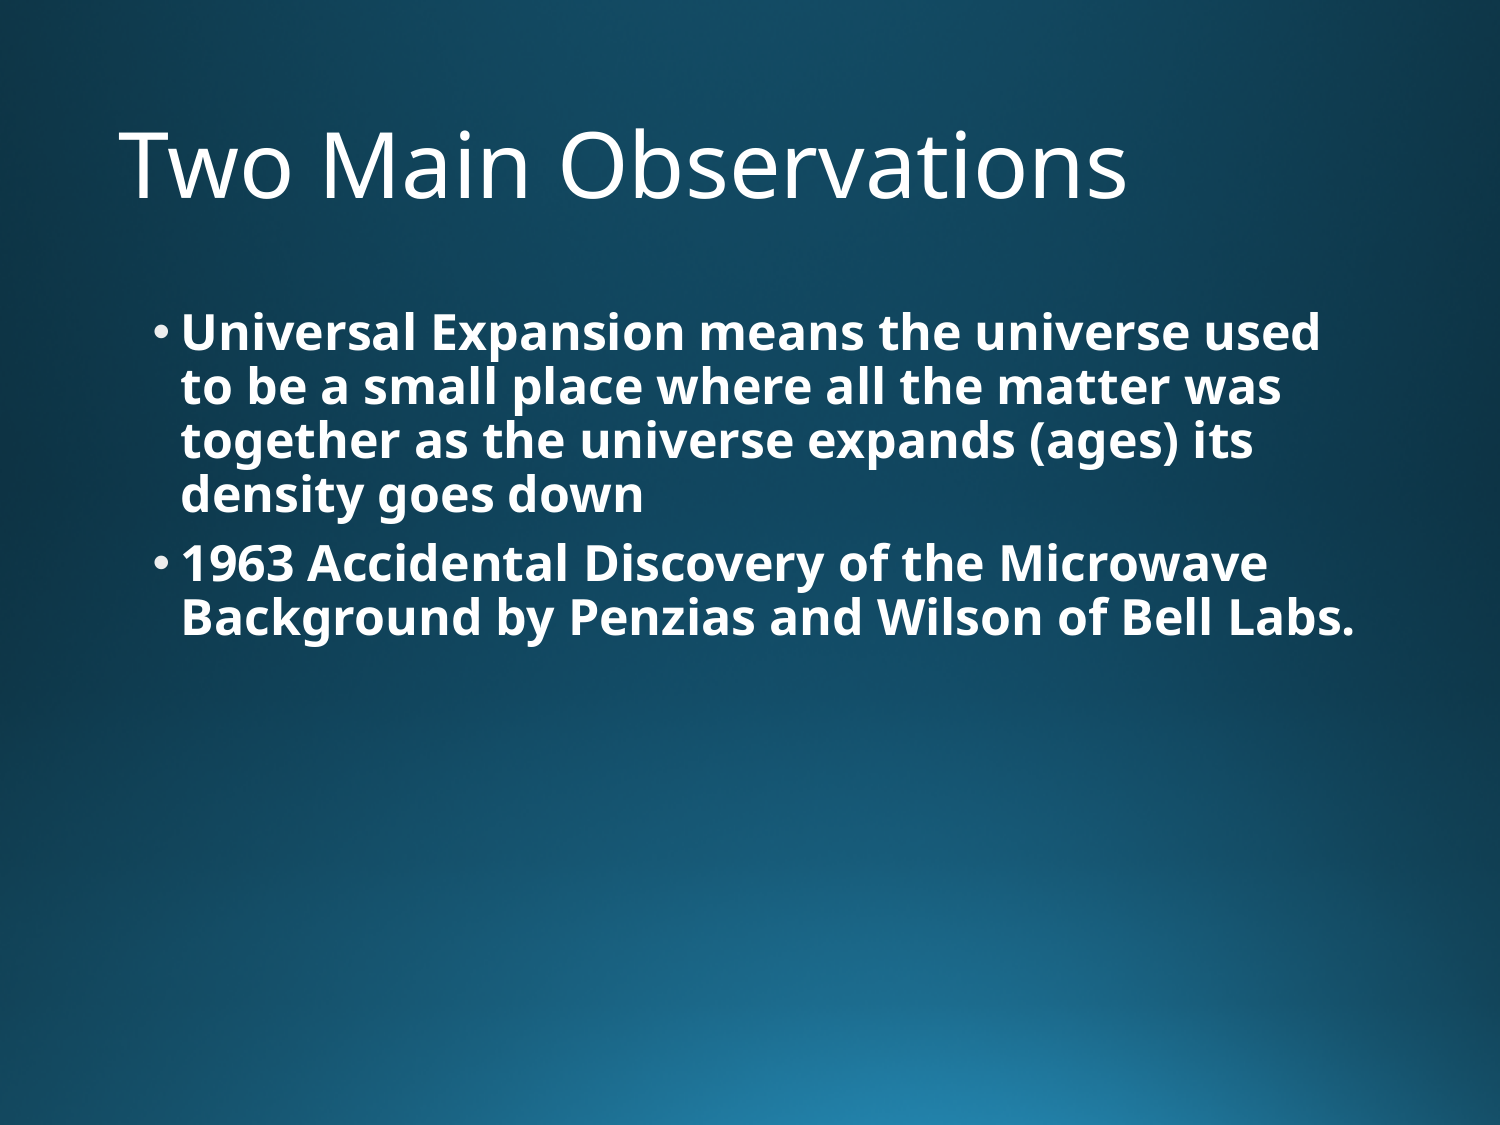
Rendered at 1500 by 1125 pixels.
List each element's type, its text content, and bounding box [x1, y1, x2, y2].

list Universal Expansion means the universe used to be a small place where all the matter was together as the universe expands (ages) its density goes down 1963 Accidental Discovery of the Microwave Background by Penzias and Wilson of Bell Labs. [137, 299, 1397, 1014]
title Two Main Observations [103, 59, 1397, 278]
picture [0, 0, 1500, 1125]
